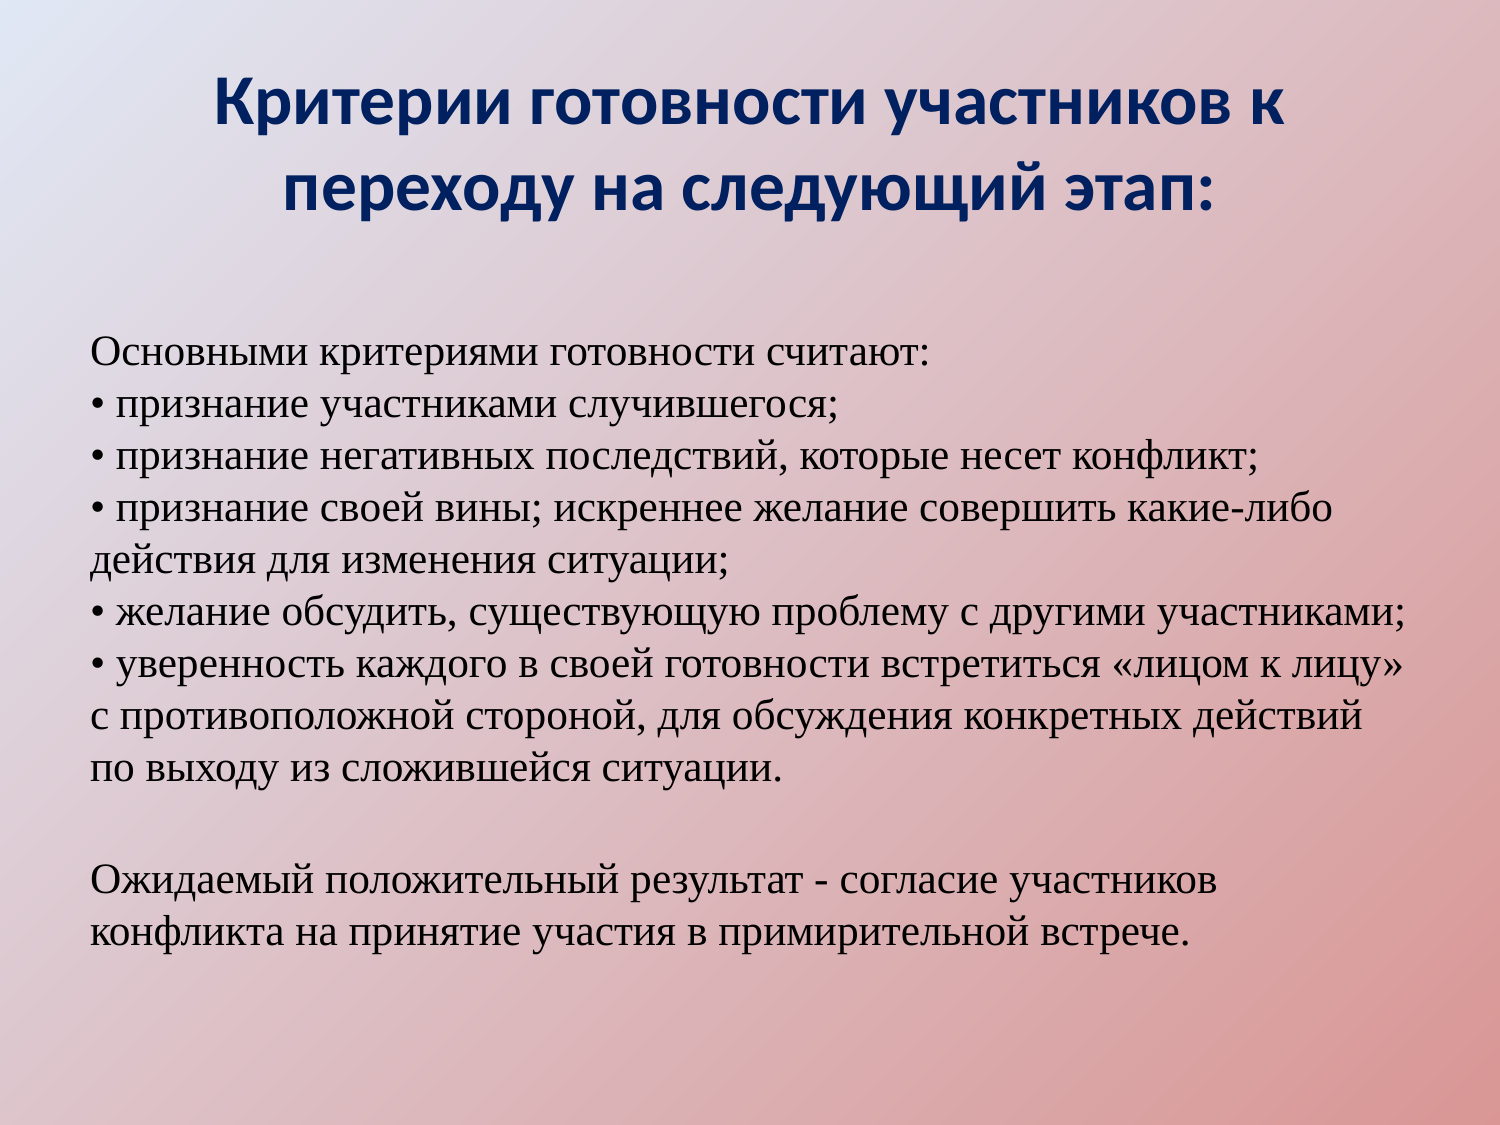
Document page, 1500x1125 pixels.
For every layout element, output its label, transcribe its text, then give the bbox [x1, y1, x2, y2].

list Основными критериями готовности считают: • признание участниками случившегося; • признание негативных последствий, которые несет конфликт; • признание своей вины; искреннее желание совершить какие-либо действия для изменения ситуации; • желание обсудить, существующую проблему с другими участниками; • уверенность каждого в своей готовности встретиться «лицом к лицу» с противоположной стороной, для обсуждения конкретных действий по выходу из сложившейся ситуации. Ожидаемый положительный результат - согласие участников конфликта на принятие участия в примирительной встрече. [75, 262, 1425, 1005]
title Критерии готовности участников к переходу на следующий этап: [75, 45, 1425, 233]
